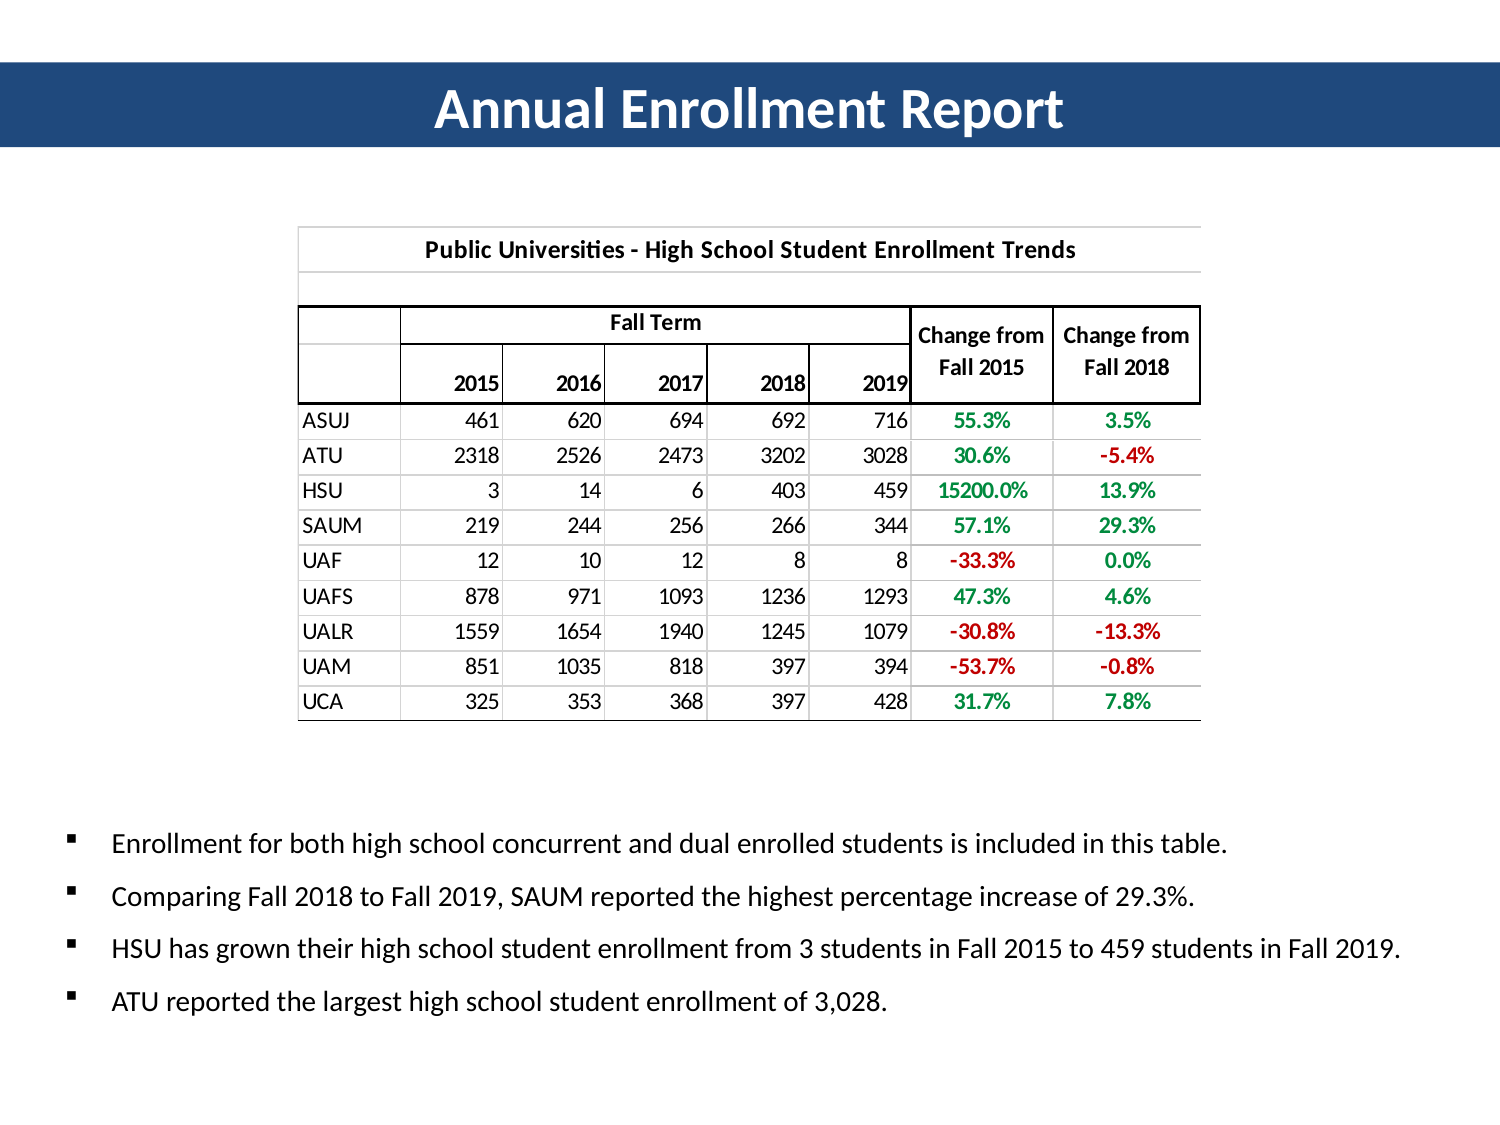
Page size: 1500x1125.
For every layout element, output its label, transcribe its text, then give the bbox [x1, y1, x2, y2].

text_box Annual Enrollment Report [0, 62, 1500, 148]
text_box Enrollment for both high school concurrent and dual enrolled students is included in this table. Comparing Fall 2018 to Fall 2019, SAUM reported the highest percentage increase of 29.3%. HSU has grown their high school student enrollment from 3 students in Fall 2015 to 459 students in Fall 2019. ATU reported the largest high school student enrollment of 3,028. [49, 799, 1463, 1077]
picture [297, 225, 1203, 723]
